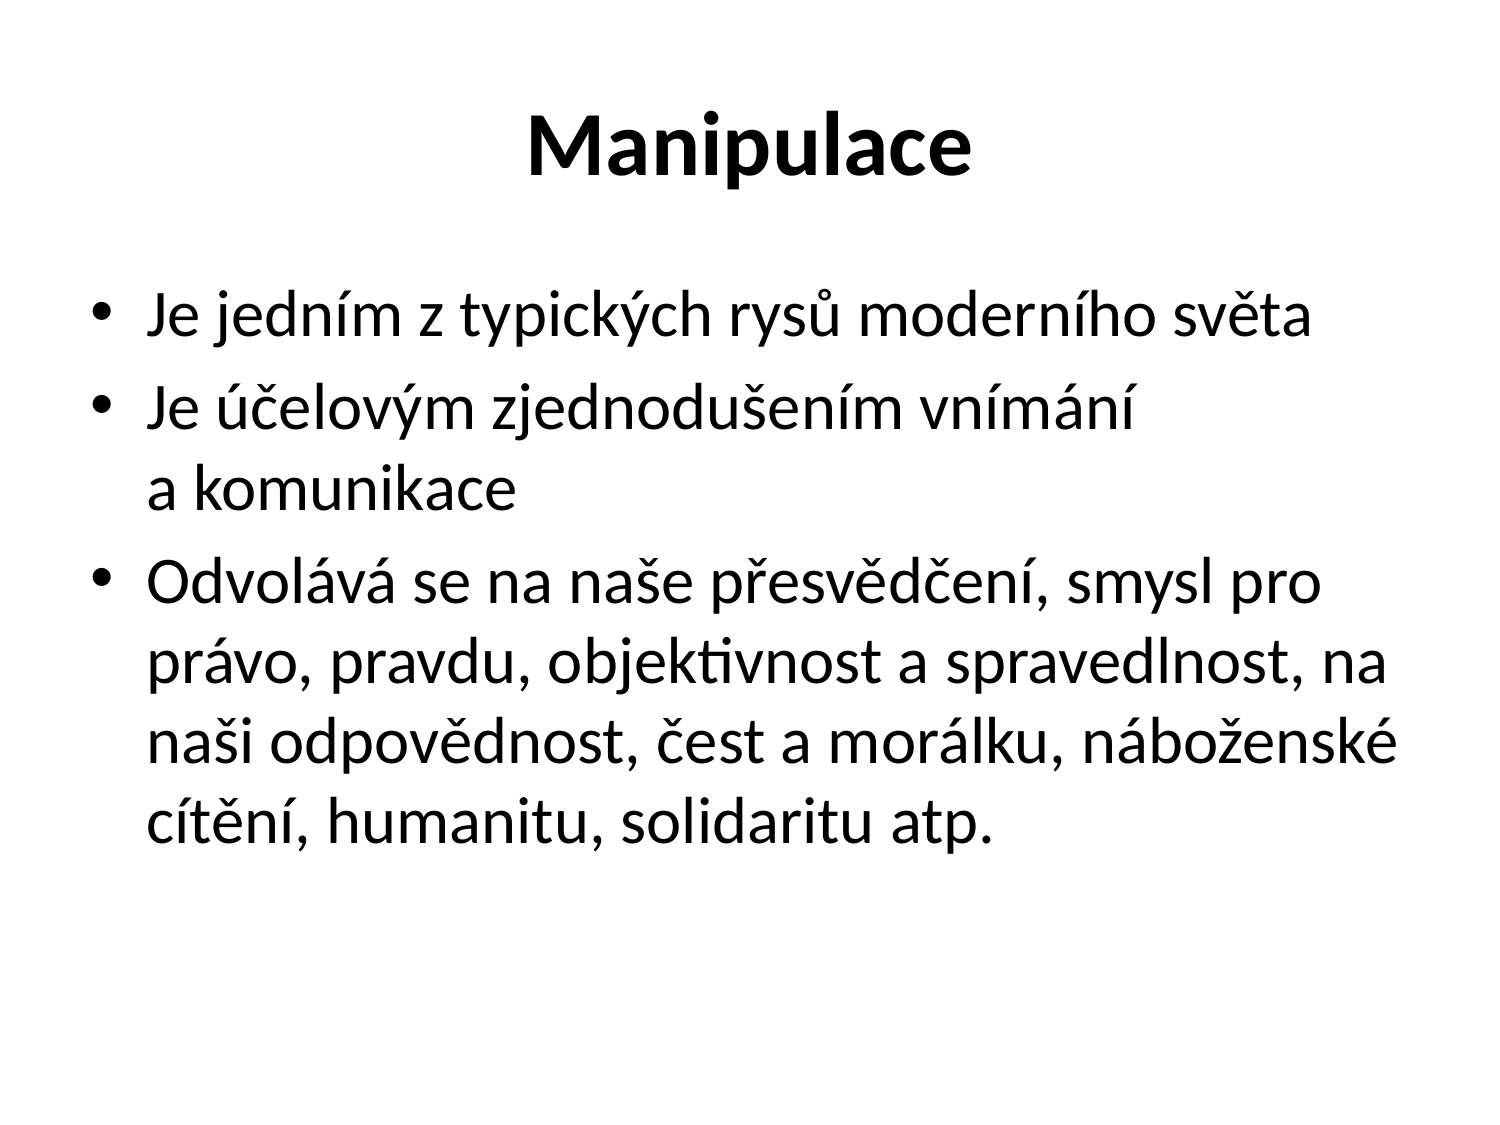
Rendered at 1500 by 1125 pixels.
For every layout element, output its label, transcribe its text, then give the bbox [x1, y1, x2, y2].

list Je jedním z typických rysů moderního světa Je účelovým zjednodušením vnímání a komunikace Odvolává se na naše přesvědčení, smysl pro právo, pravdu, objektivnost a spravedlnost, na naši odpovědnost, čest a morálku, náboženské cítění, humanitu, solidaritu atp. [75, 262, 1425, 1005]
title Manipulace [75, 45, 1425, 233]
